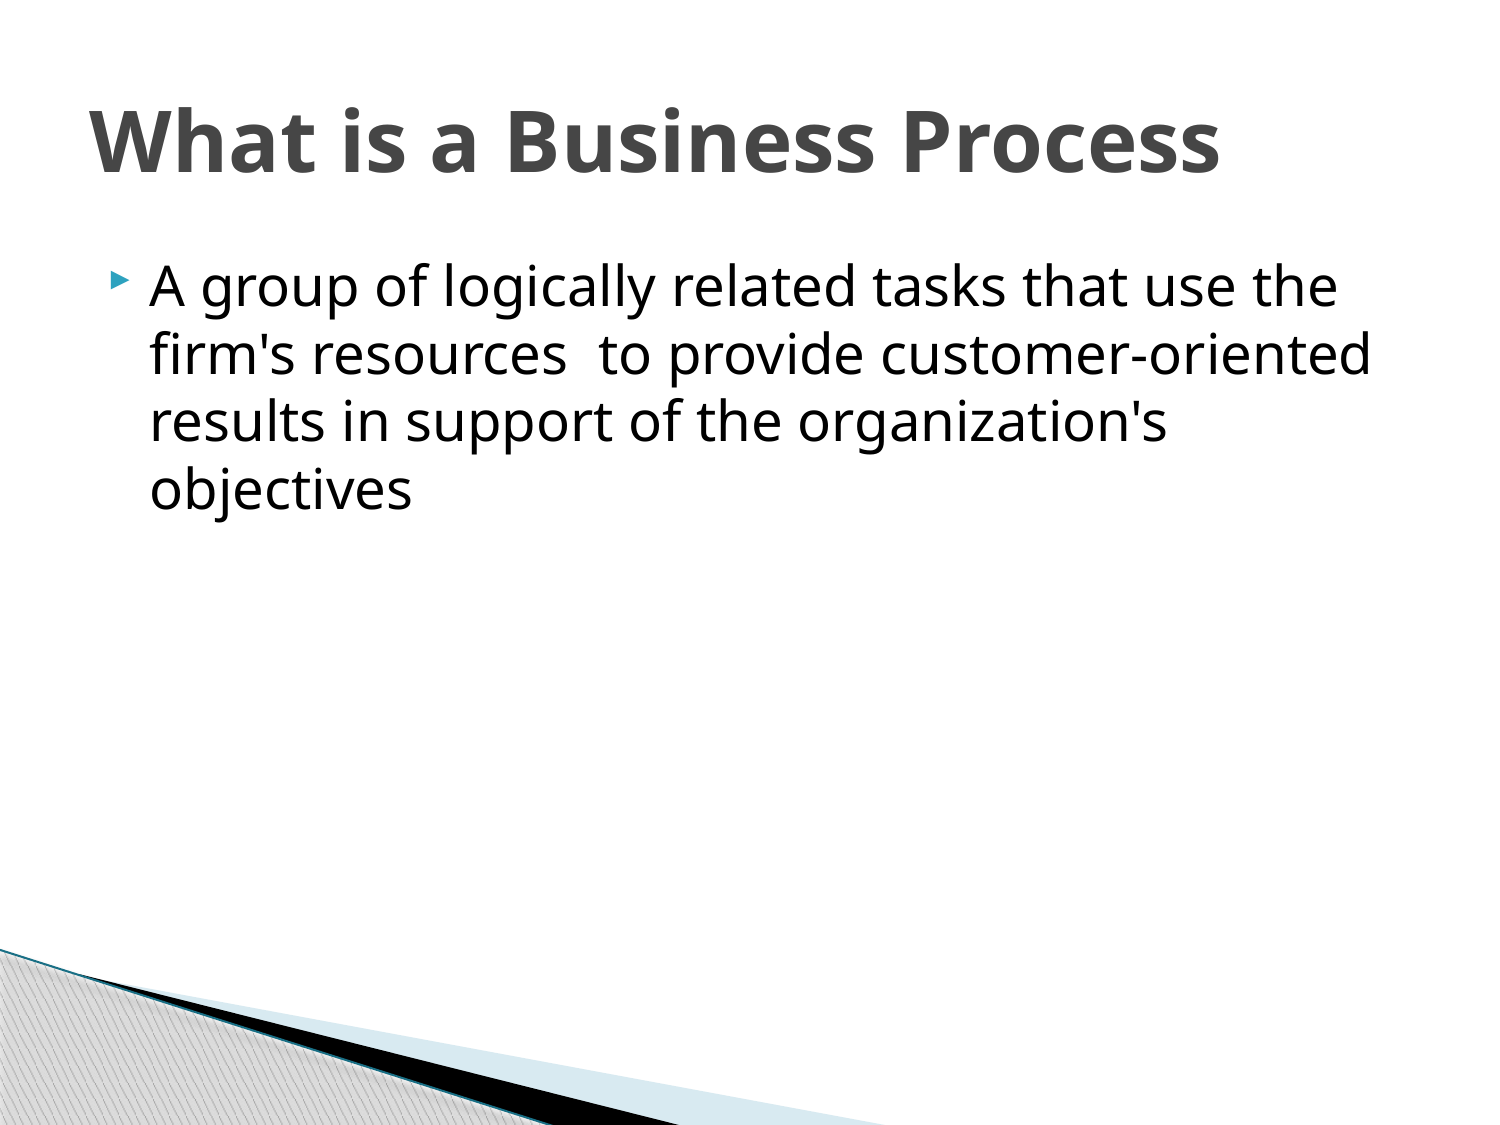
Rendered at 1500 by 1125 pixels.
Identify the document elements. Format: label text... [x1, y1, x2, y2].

list A group of logically related tasks that use the firm's resources to provide customer-oriented results in support of the organization's objectives [75, 243, 1425, 986]
title What is a Business Process [75, 45, 1425, 233]
